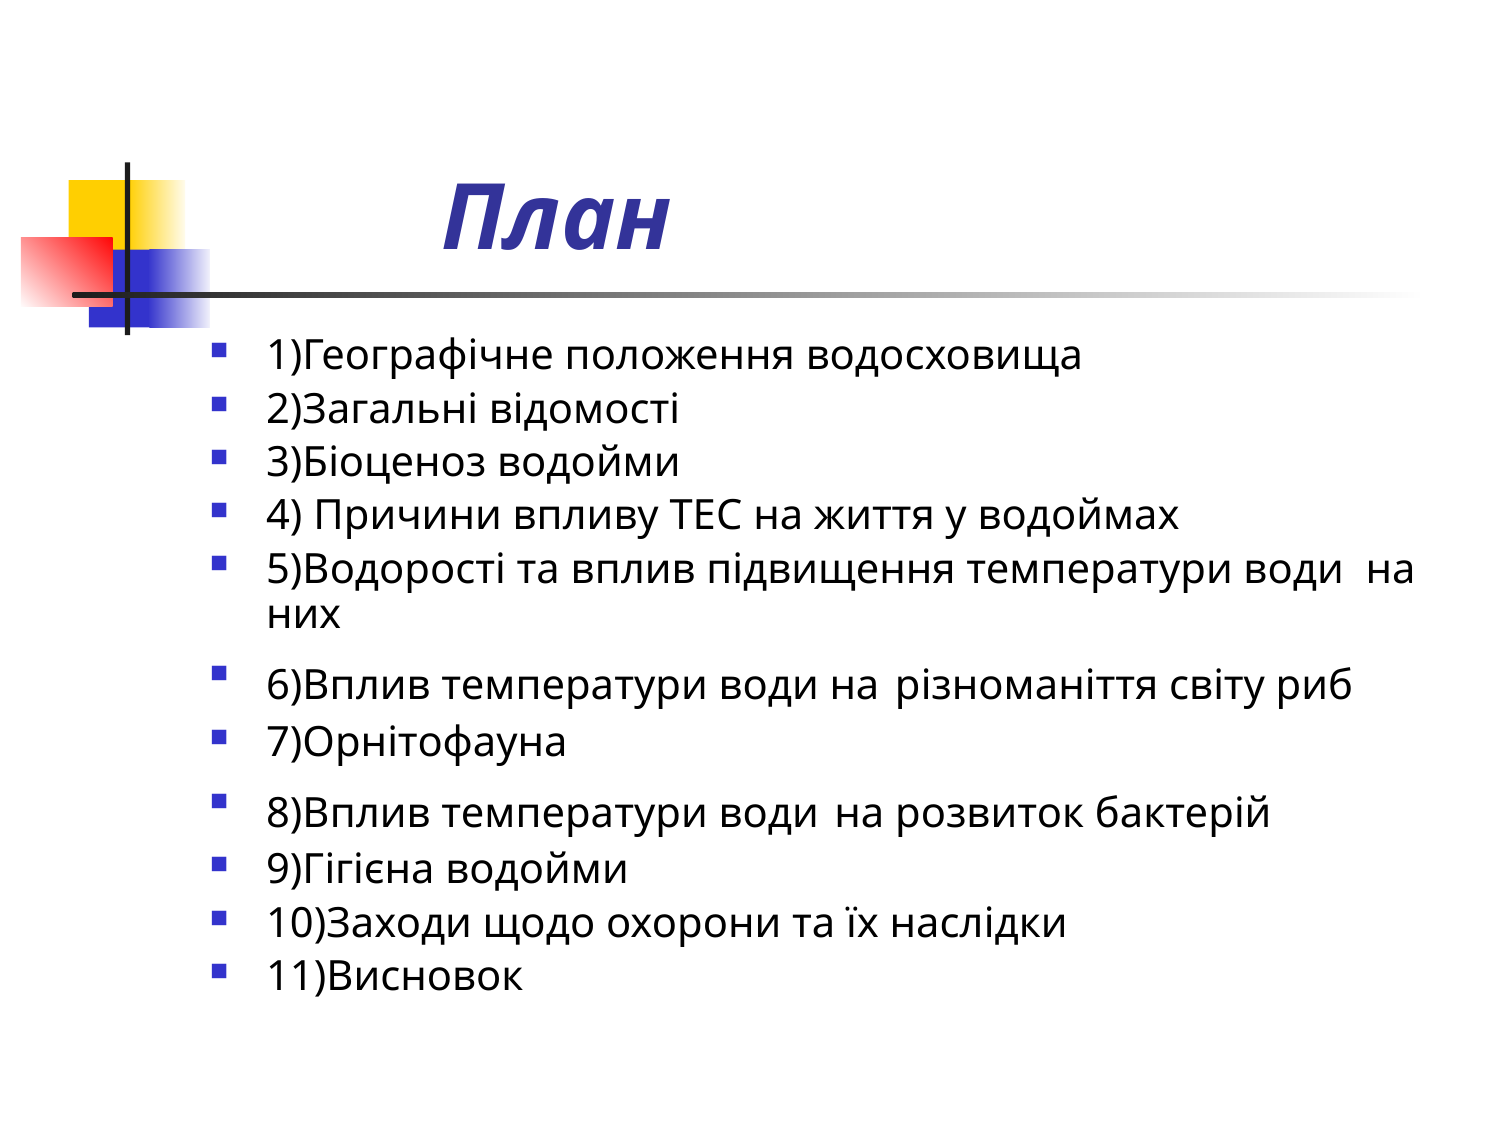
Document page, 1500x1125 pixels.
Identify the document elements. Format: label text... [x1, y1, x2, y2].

list 1)Географічне положення водосховища 2)Загальні відомості 3)Біоценоз водойми 4) Причини впливу ТЕС на життя у водоймах 5)Водорості та вплив підвищення температури води на них 6)Вплив температури води на різноманіття світу риб 7)Орнітофауна 8)Вплив температури води на розвиток бактерій 9)Гігієна водойми 10)Заходи щодо охорони та їх наслідки 11)Висновок [194, 326, 1470, 1002]
title План [188, 34, 1468, 276]
